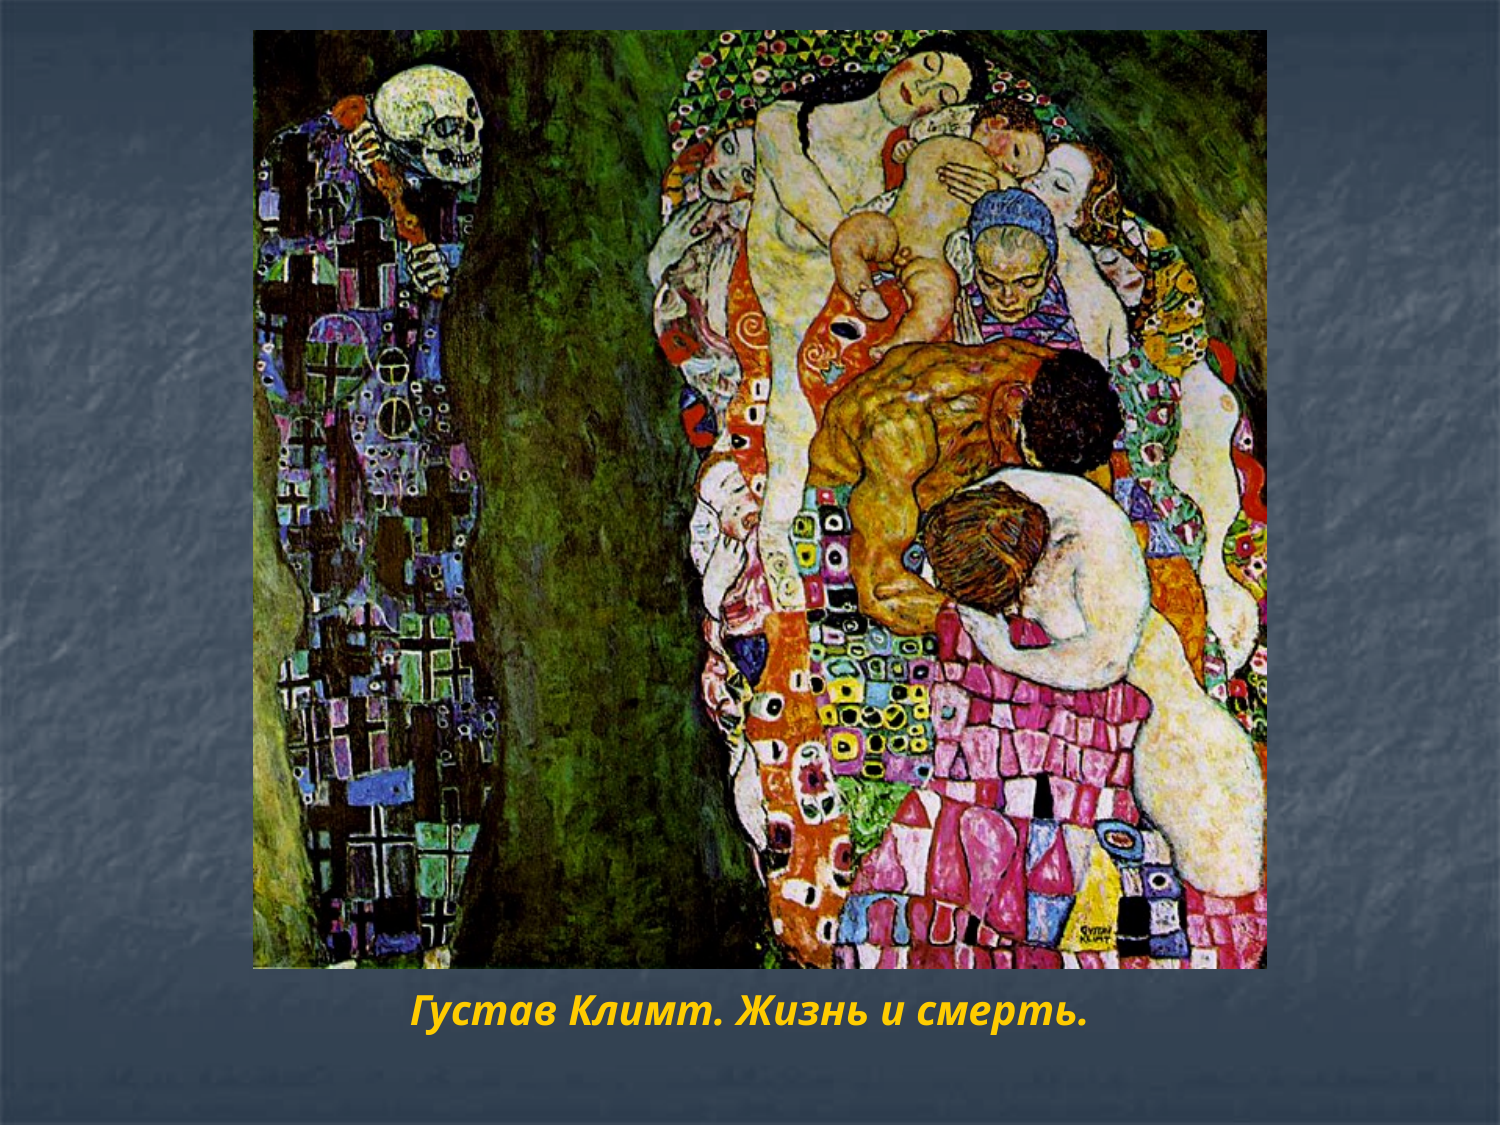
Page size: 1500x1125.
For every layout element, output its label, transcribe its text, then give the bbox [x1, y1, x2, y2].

picture [253, 30, 1267, 969]
list Густав Климт. Жизнь и смерть. [74, 975, 1426, 1059]
